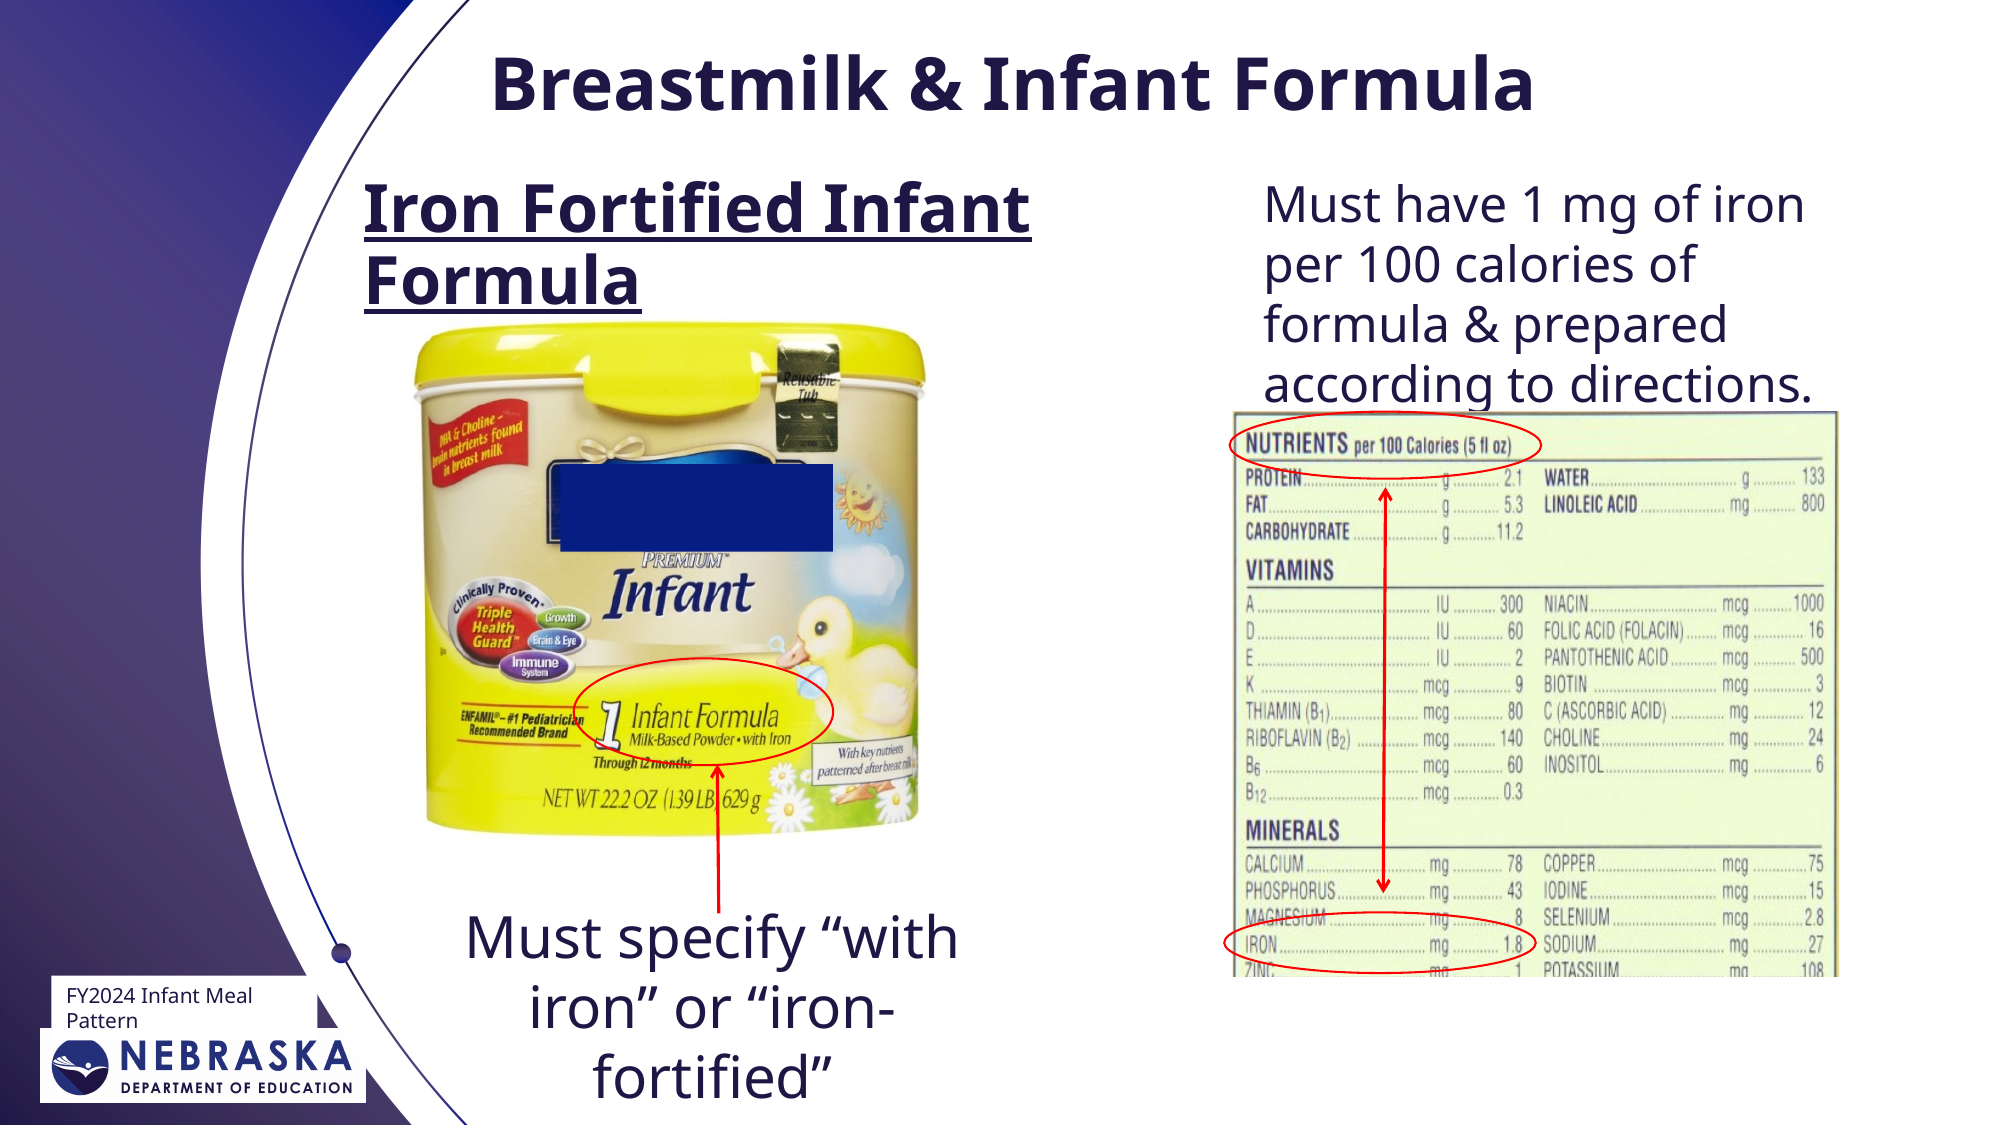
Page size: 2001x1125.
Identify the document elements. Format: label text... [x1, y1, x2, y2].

text_box [1228, 437, 1232, 453]
text_box Must specify “with iron” or “iron-fortified” [410, 893, 1015, 1118]
text_box Breastmilk & Infant Formula [474, 15, 1692, 159]
text_box [1223, 932, 1232, 954]
title Iron Fortified Infant Formula [348, 178, 1173, 315]
picture [0, 0, 2001, 1125]
text_box Must have 1 mg of iron per 100 calories of formula & prepared according to directions. [1248, 164, 1895, 420]
text_box FY2024 Infant Meal Pattern [51, 975, 318, 1041]
